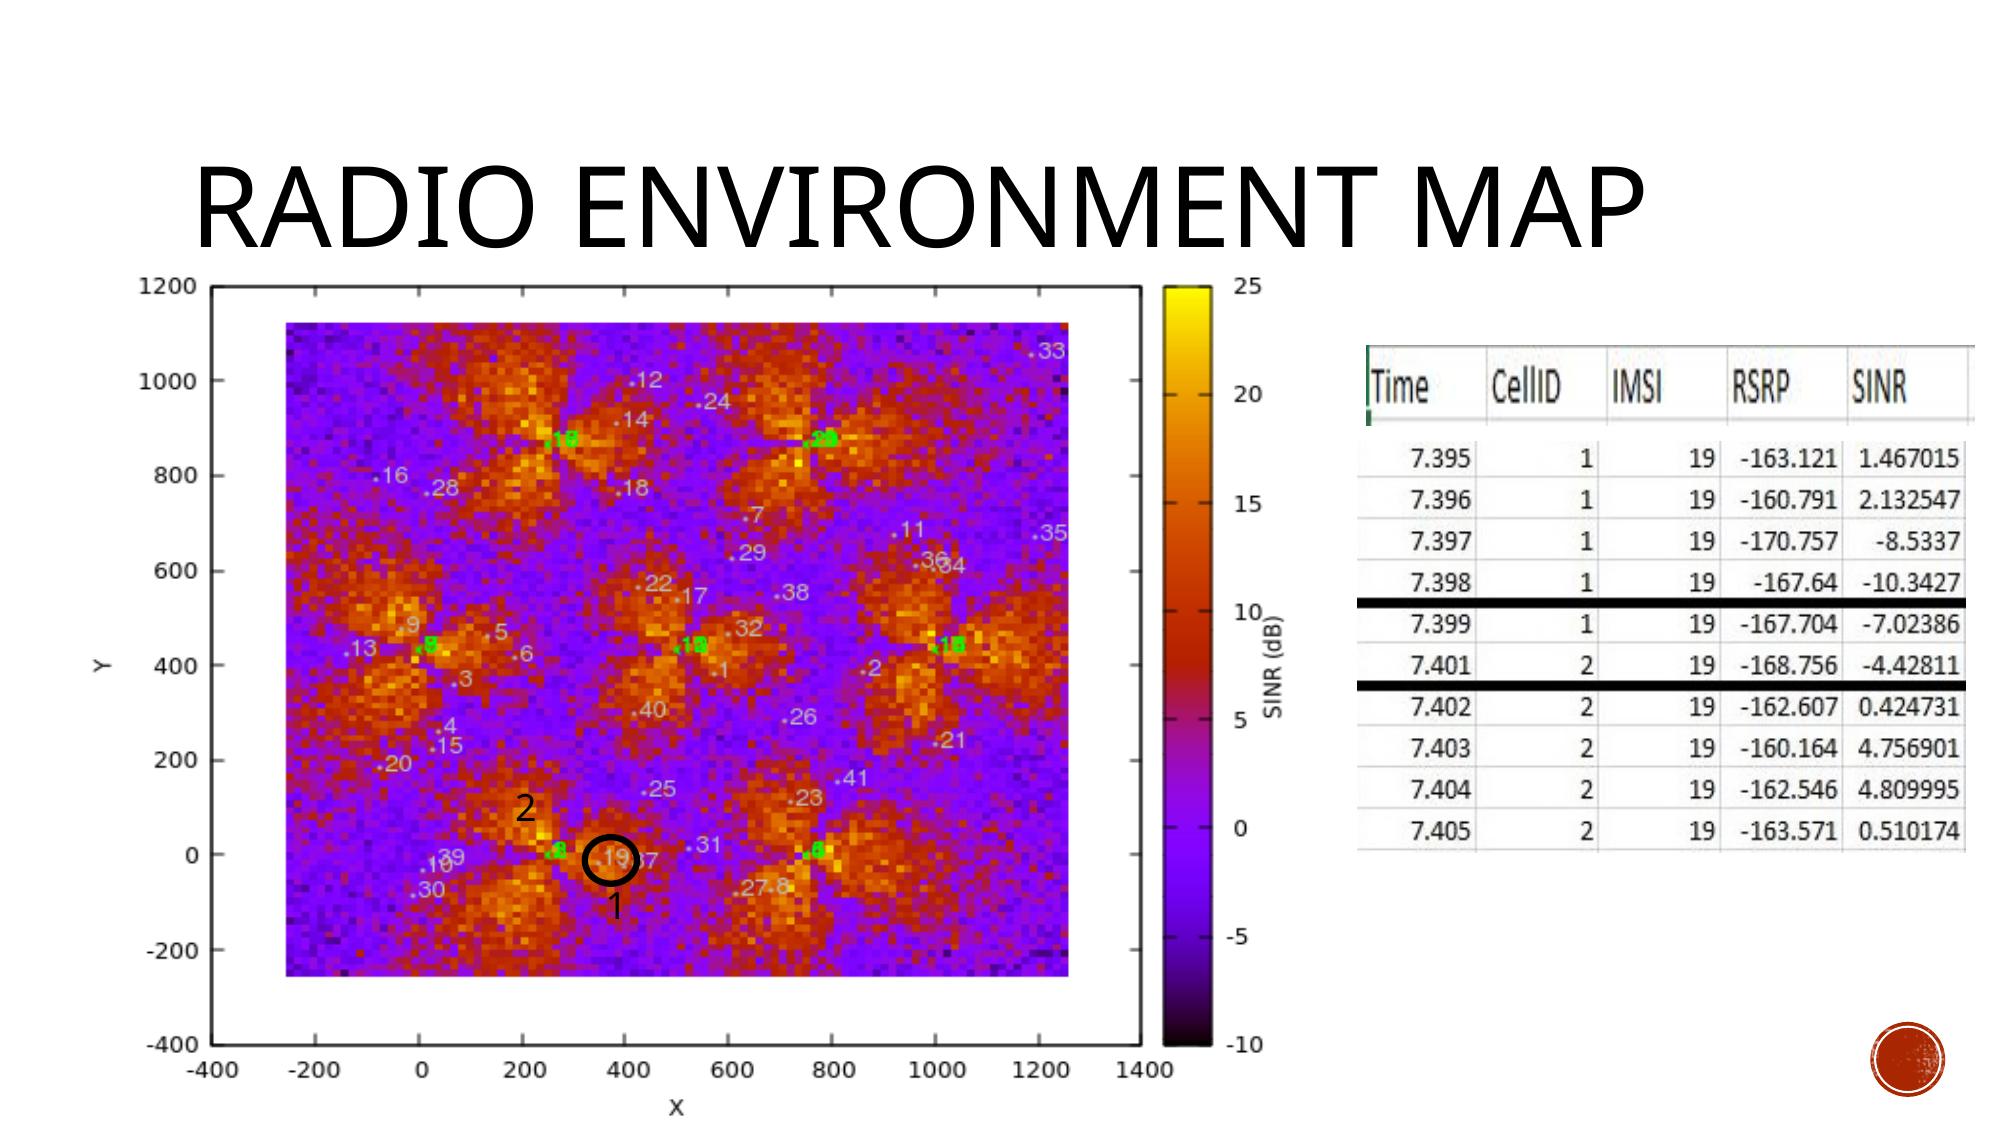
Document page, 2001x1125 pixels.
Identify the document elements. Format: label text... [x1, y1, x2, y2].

picture [1366, 344, 1975, 427]
title RADIO ENVIRONMENT MAP [175, 79, 1826, 344]
picture [1357, 441, 1967, 854]
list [81, 260, 1333, 1125]
picture [1870, 1021, 1946, 1097]
